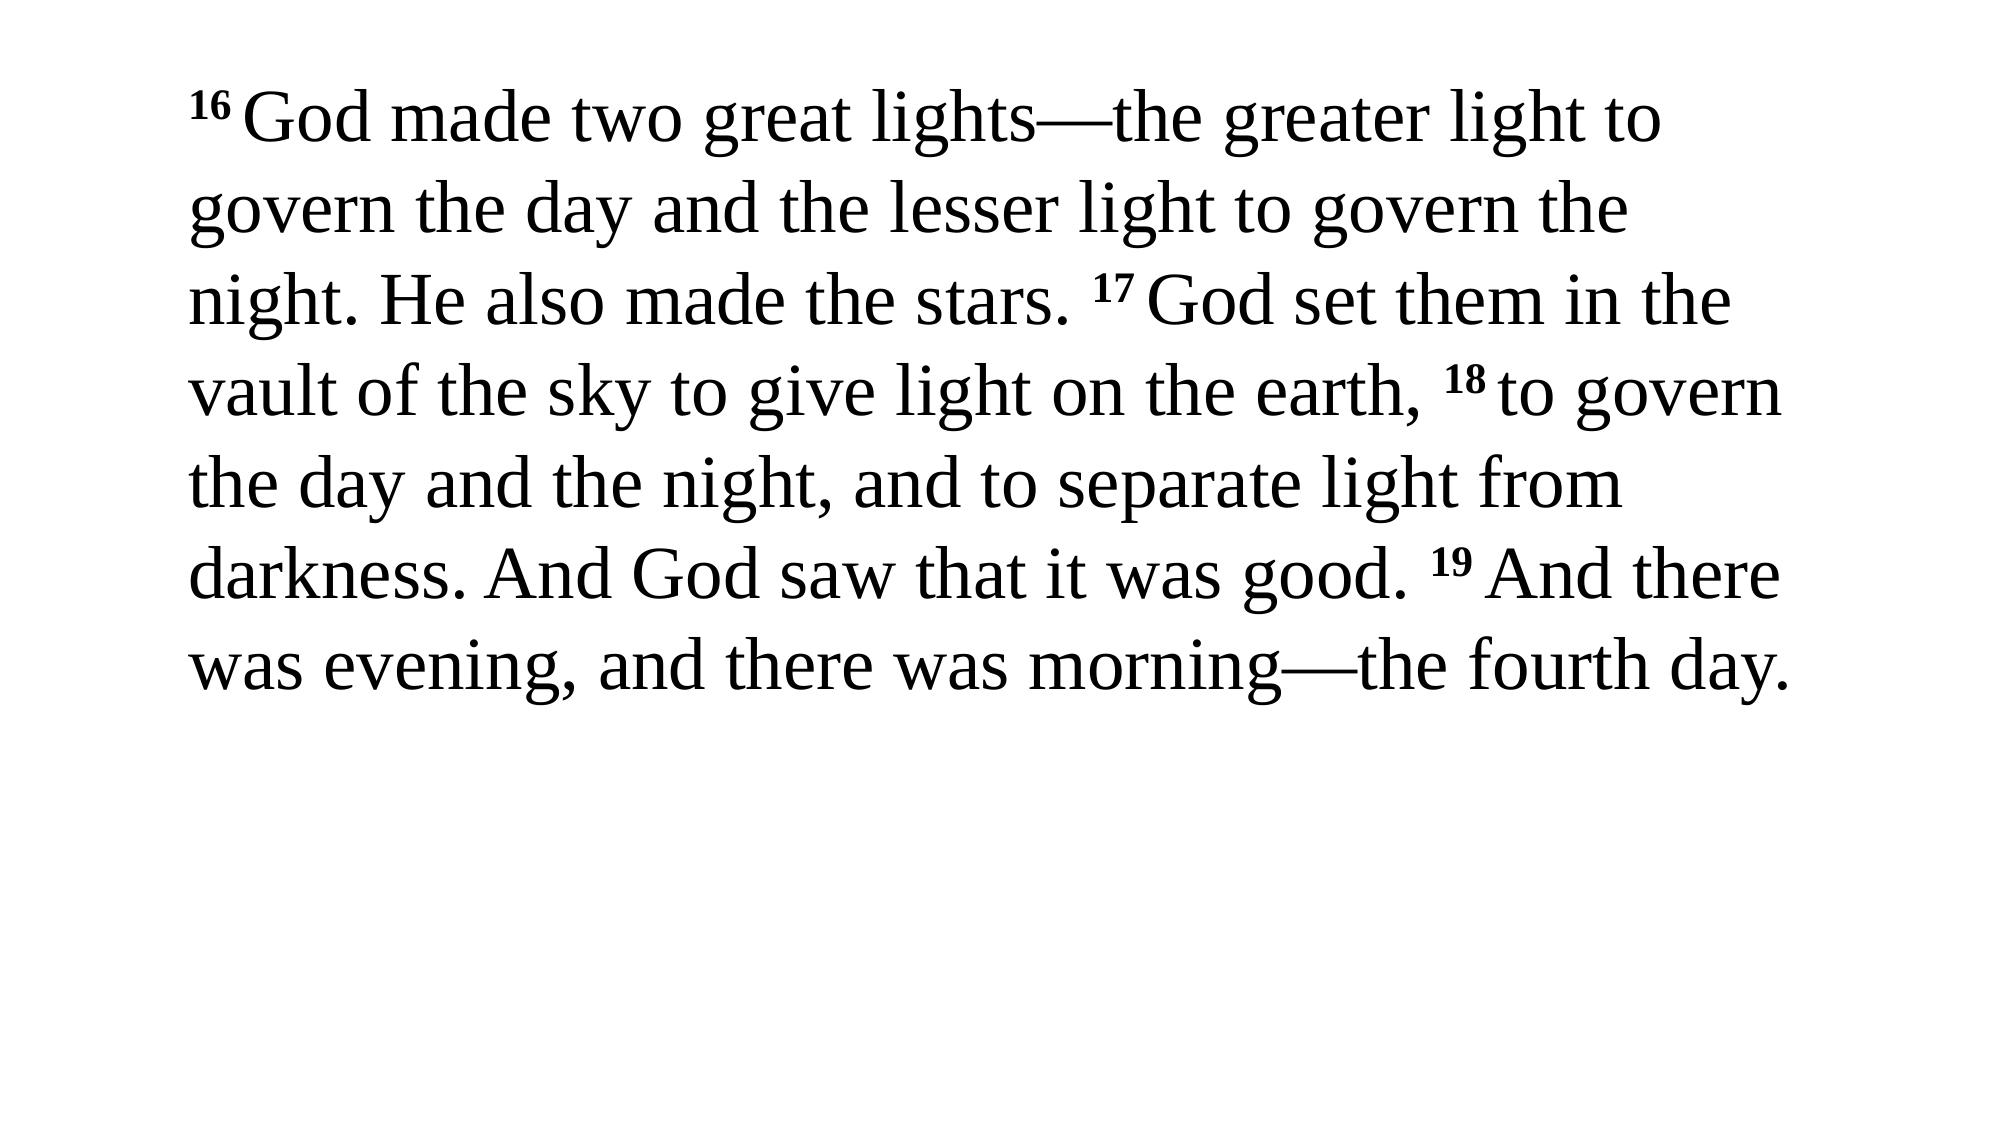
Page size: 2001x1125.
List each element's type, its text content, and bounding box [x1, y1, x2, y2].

list 16 God made two great lights—the greater light to govern the day and the lesser light to govern the night. He also made the stars. 17 God set them in the vault of the sky to give light on the earth, 18 to govern the day and the night, and to separate light from darkness. And God saw that it was good. 19 And there was evening, and there was morning—the fourth day. [173, 69, 1899, 1016]
